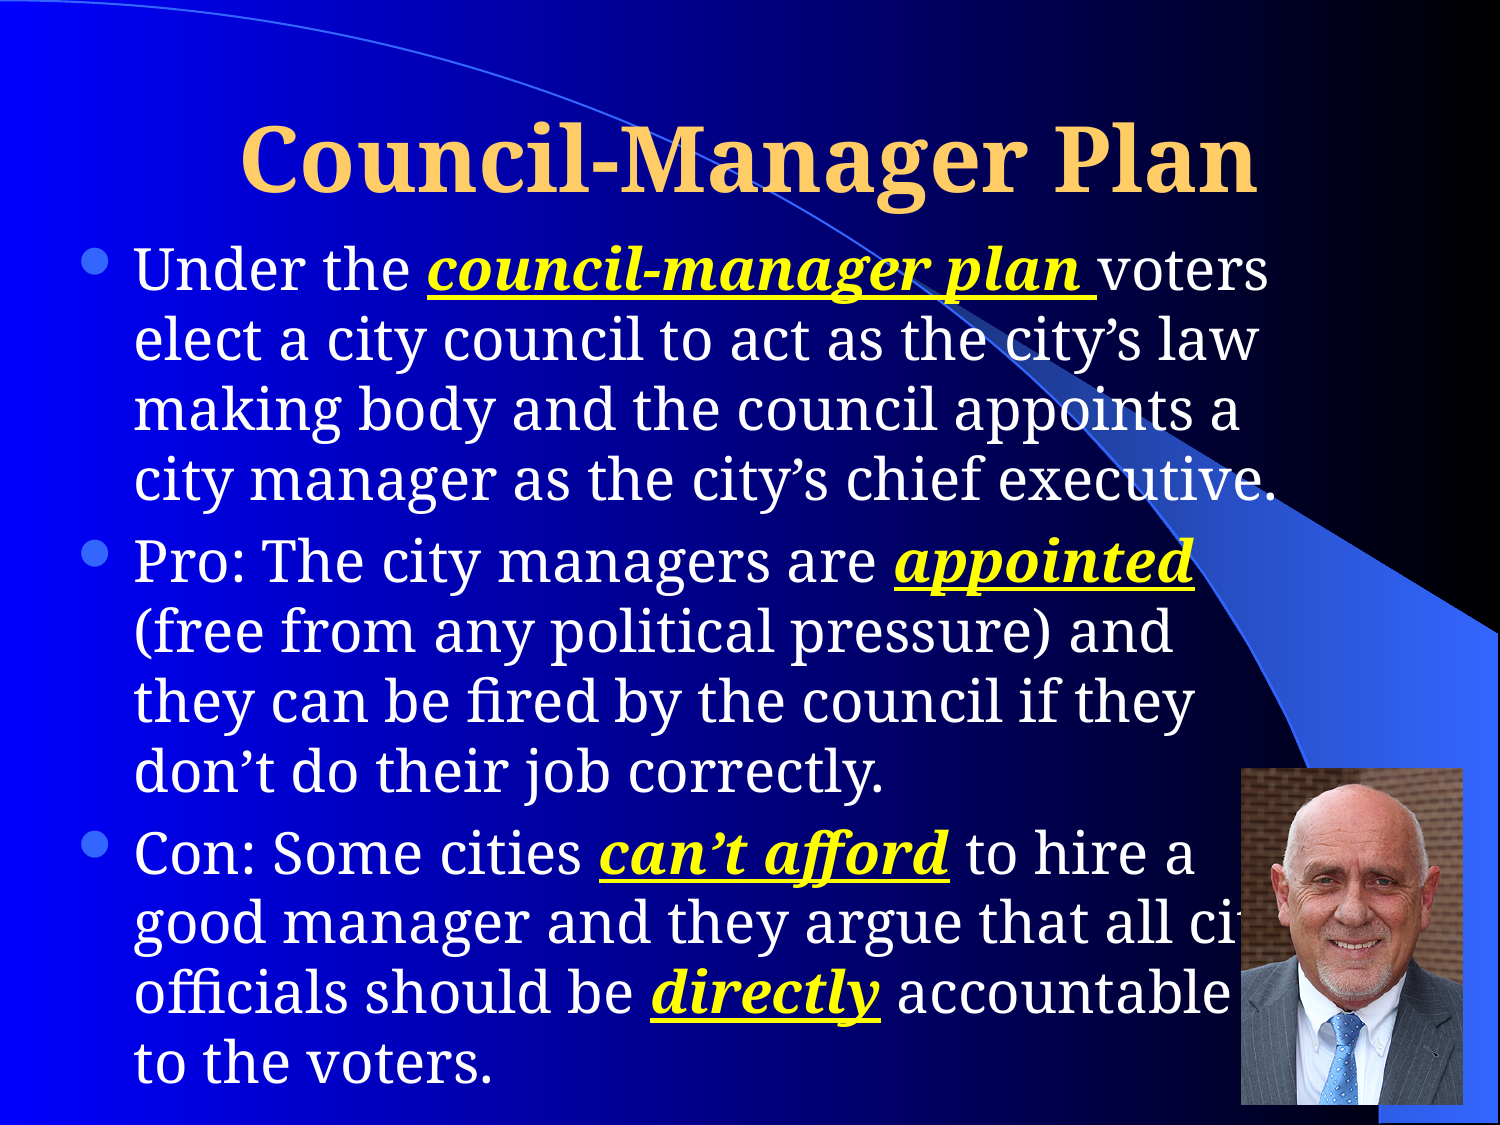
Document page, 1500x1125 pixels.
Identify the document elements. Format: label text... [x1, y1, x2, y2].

picture [1241, 767, 1463, 1105]
list Under the council-manager plan voters elect a city council to act as the city’s law making body and the council appoints a city manager as the city’s chief executive. Pro: The city managers are appointed (free from any political pressure) and they can be fired by the council if they don’t do their job correctly. Con: Some cities can’t afford to hire a good manager and they argue that all city officials should be directly accountable to the voters. [62, 224, 1313, 538]
title Council-Manager Plan [112, 62, 1388, 251]
